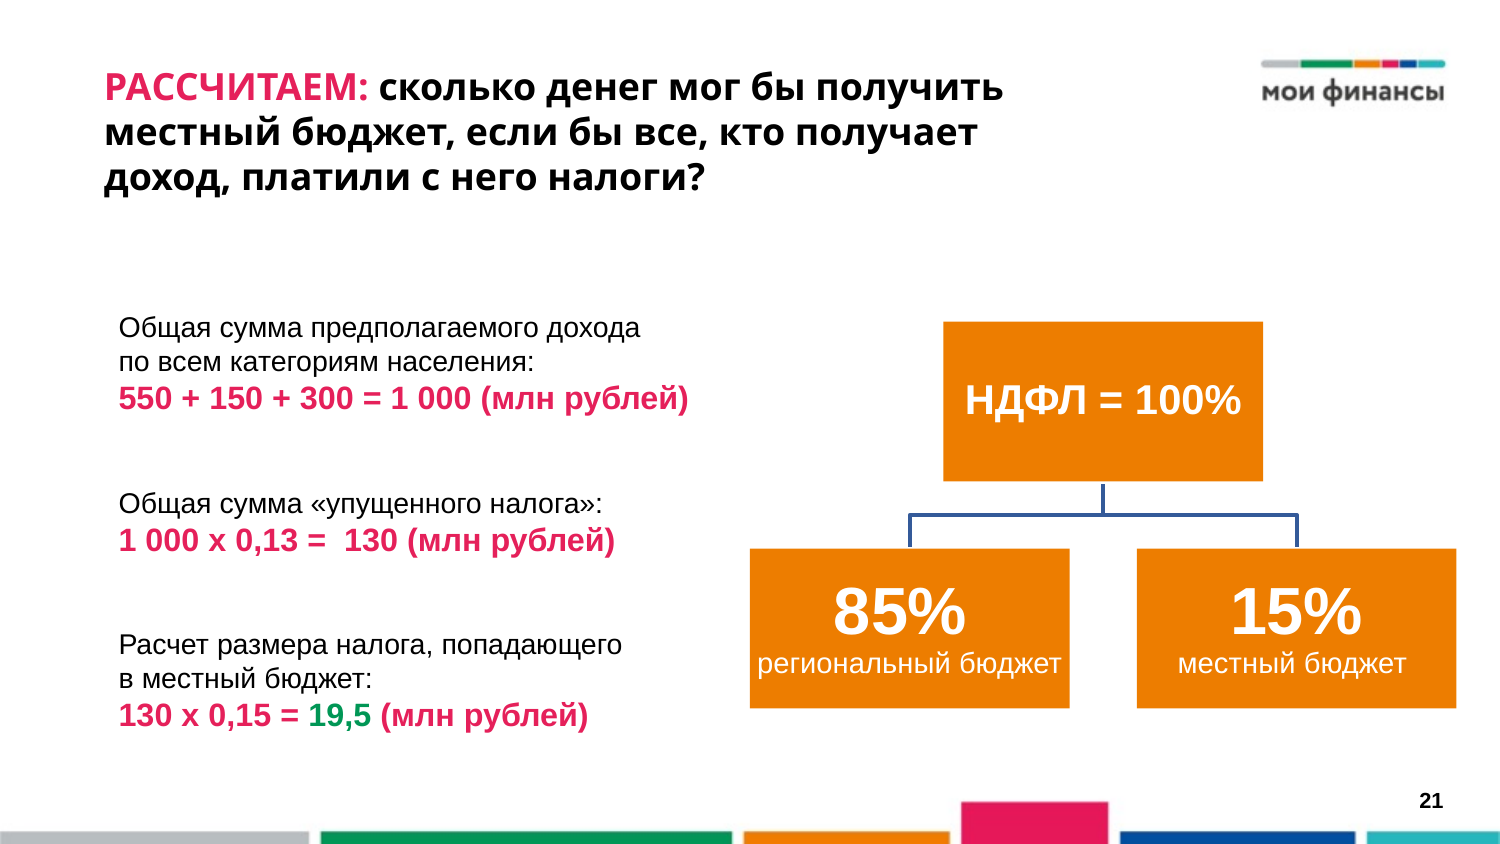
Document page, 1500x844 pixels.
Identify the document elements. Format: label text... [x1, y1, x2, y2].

text_box Общая сумма предполагаемого дохода по всем категориям населения: 550 + 150 + 300 = 1 000 (млн рублей) Общая сумма «упущенного налога»: 1 000 х 0,13 = 130 (млн рублей) Расчет размера налога, попадающего в местный бюджет: 130 х 0,15 = 19,5 (млн рублей) [103, 301, 766, 743]
picture [0, 0, 1500, 844]
title РАССЧИТАЕМ: сколько денег мог бы получить местный бюджет, если бы все, кто получает доход, платили с него налоги? [103, 62, 1096, 321]
text_box 21 [1371, 778, 1492, 822]
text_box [749, 321, 1457, 709]
